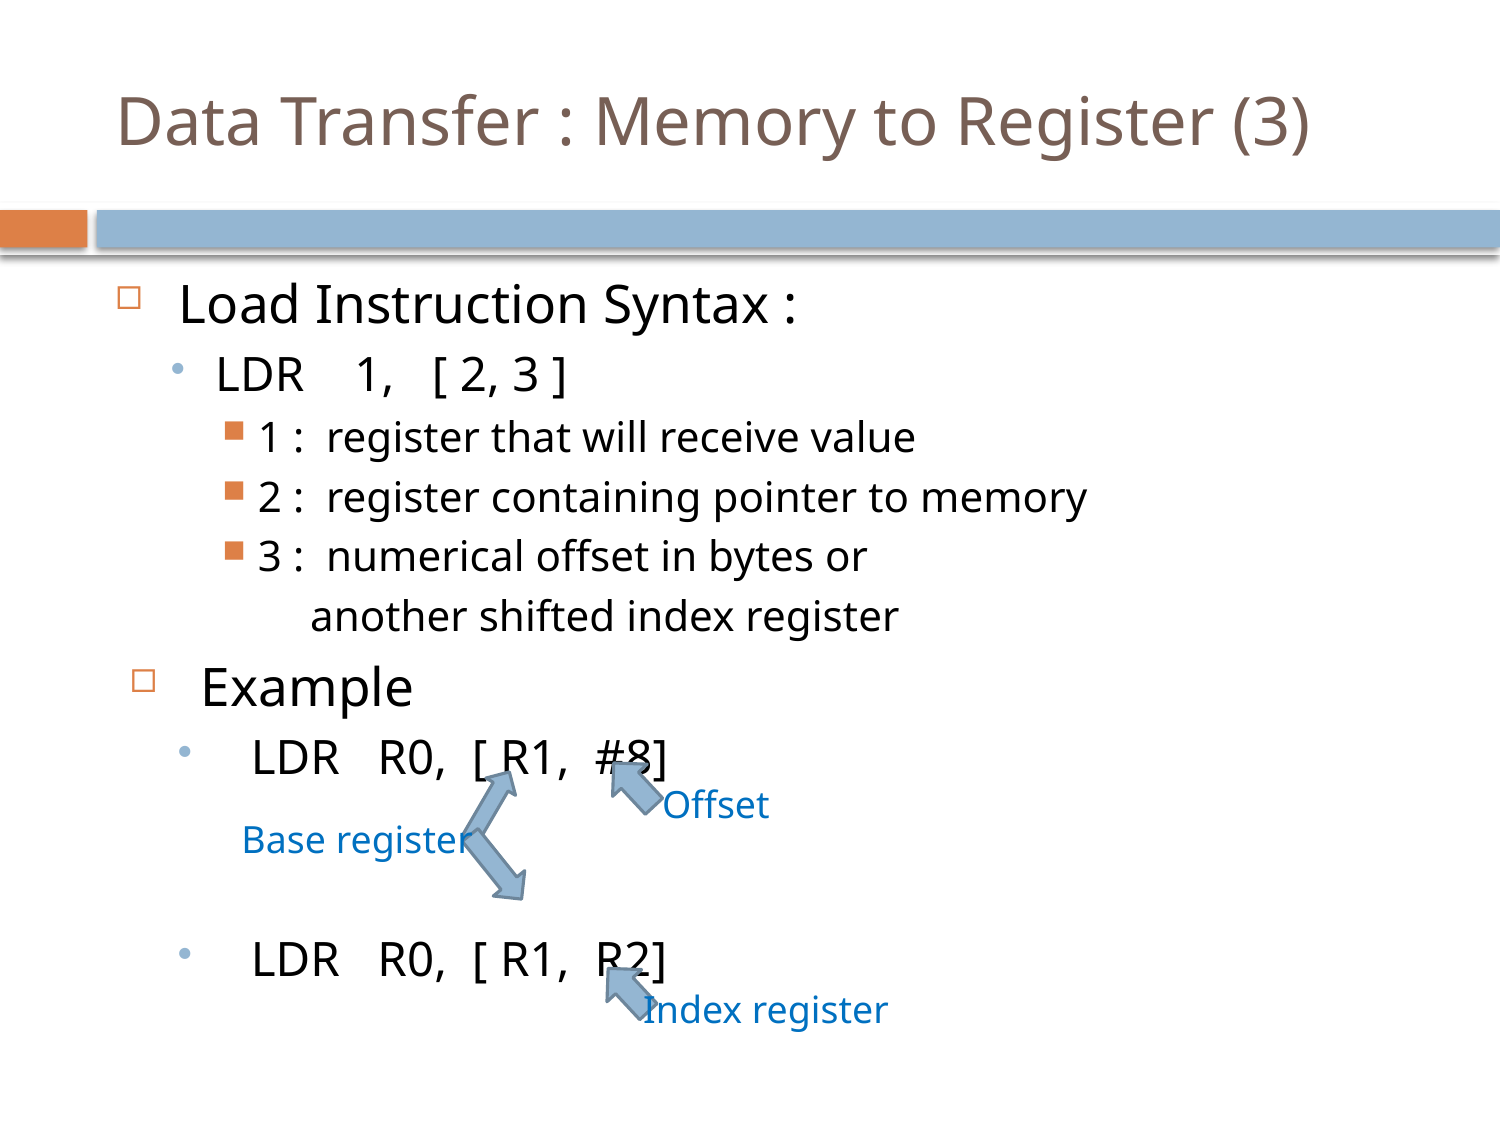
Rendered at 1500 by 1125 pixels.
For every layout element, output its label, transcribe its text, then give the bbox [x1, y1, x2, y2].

text_box Base register [226, 808, 488, 869]
text_box [482, 838, 527, 901]
text_box Offset [647, 773, 785, 834]
text_box [611, 761, 649, 816]
text_box Index register [628, 978, 904, 1039]
text_box [605, 966, 644, 1010]
text_box [476, 770, 518, 829]
title Data Transfer : Memory to Register (3) [100, 37, 1438, 200]
list Load Instruction Syntax : LDR 1, [ 2, 3 ] 1 : register that will receive value 2 : register containing pointer to memory 3 : numerical offset in bytes or another shifted index register Example LDR R0, [ R1, #8] LDR R0, [ R1, R2] [100, 262, 1438, 1000]
